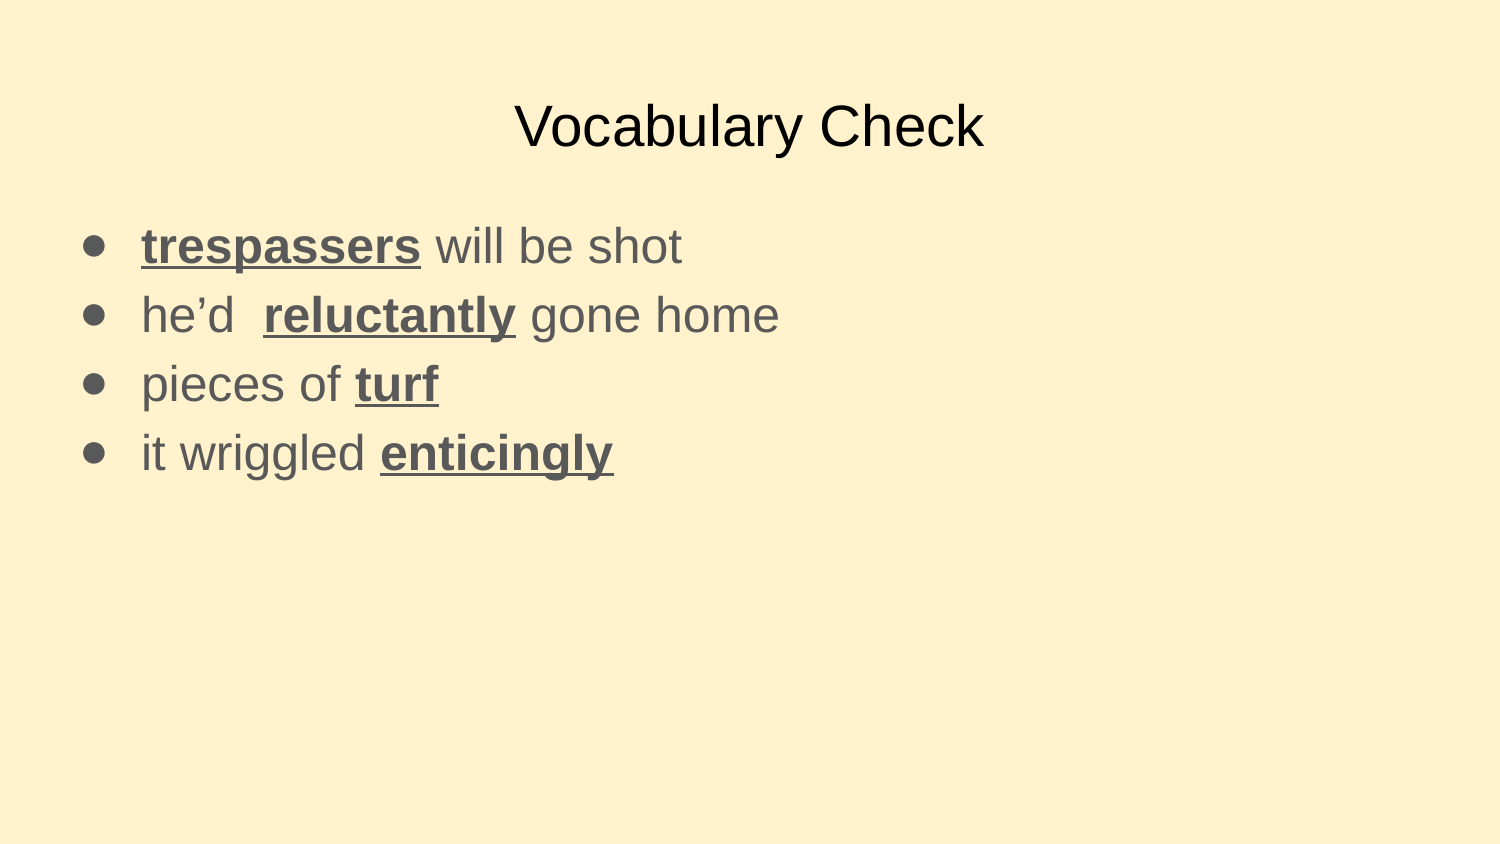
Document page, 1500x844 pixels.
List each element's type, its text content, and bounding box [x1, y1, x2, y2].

list trespassers will be shot he’d reluctantly gone home pieces of turf it wriggled enticingly [51, 189, 1449, 750]
title Vocabulary Check [51, 72, 1449, 167]
